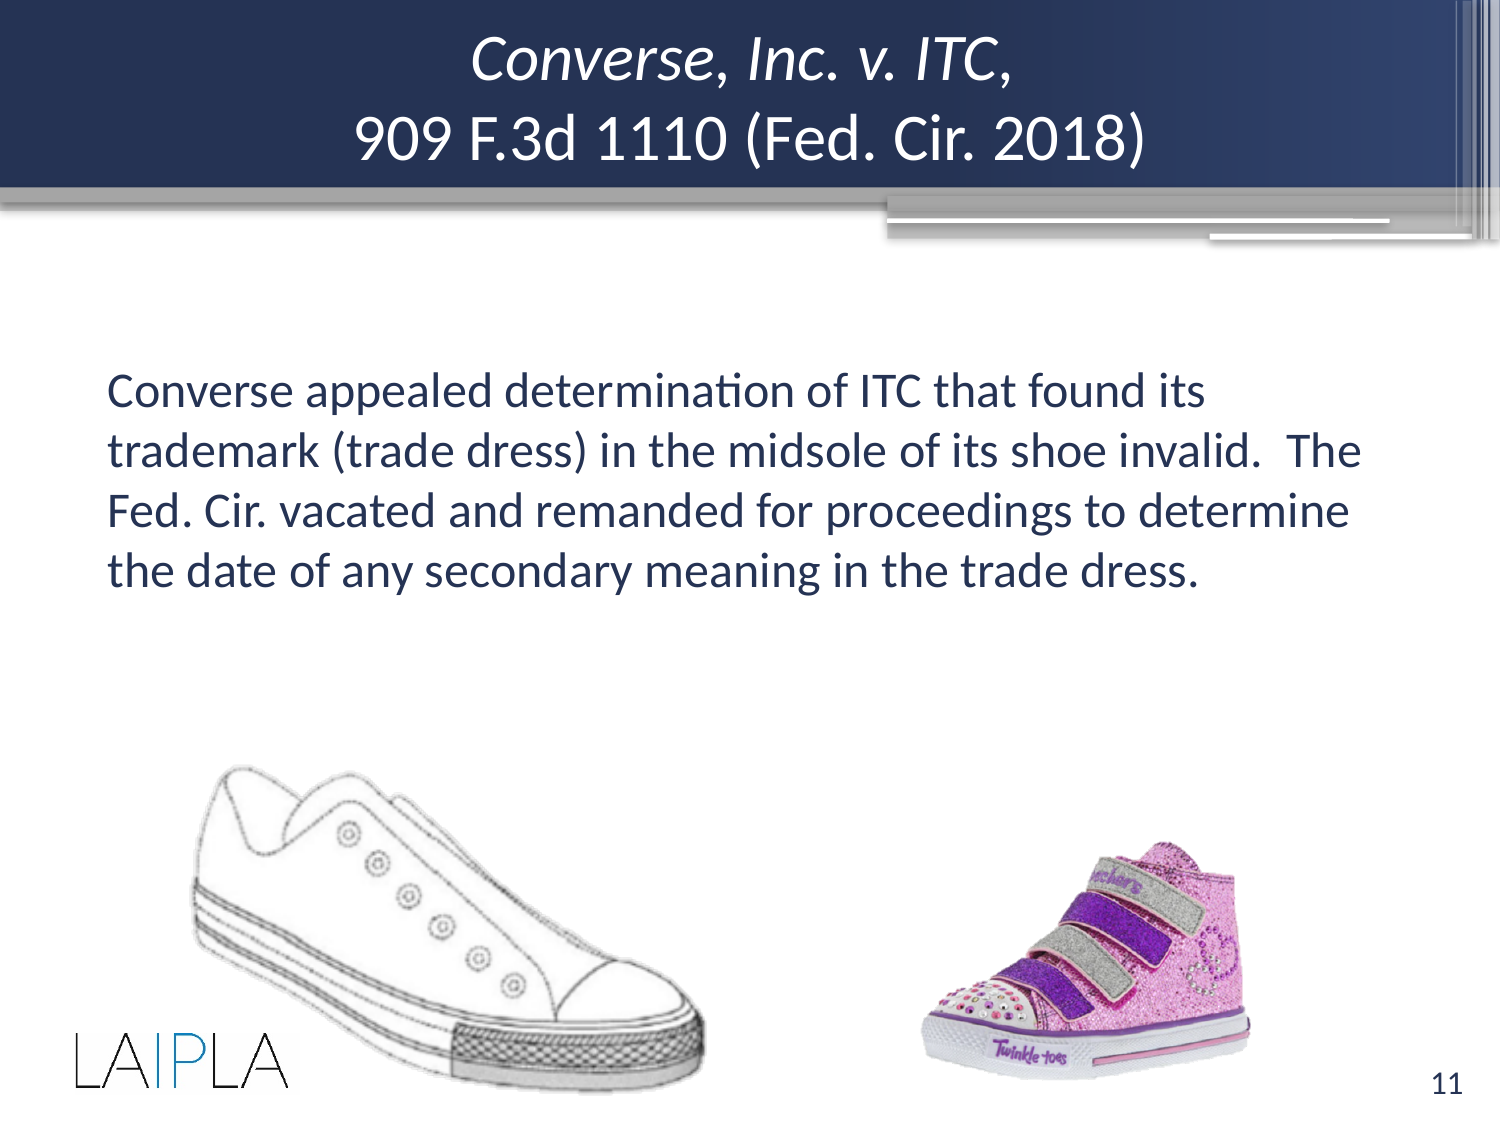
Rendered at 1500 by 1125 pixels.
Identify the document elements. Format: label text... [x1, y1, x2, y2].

picture [902, 835, 1271, 1088]
list Converse appealed determination of ITC that found its trademark (trade dress) in the midsole of its shoe invalid. The Fed. Cir. vacated and remanded for proceedings to determine the date of any secondary meaning in the trade dress. [75, 350, 1425, 1038]
slide_number 10 [1403, 1051, 1491, 1112]
title Converse, Inc. v. ITC, 909 F.3d 1110 (Fed. Cir. 2018) [75, 6, 1425, 182]
picture [75, 687, 764, 1103]
